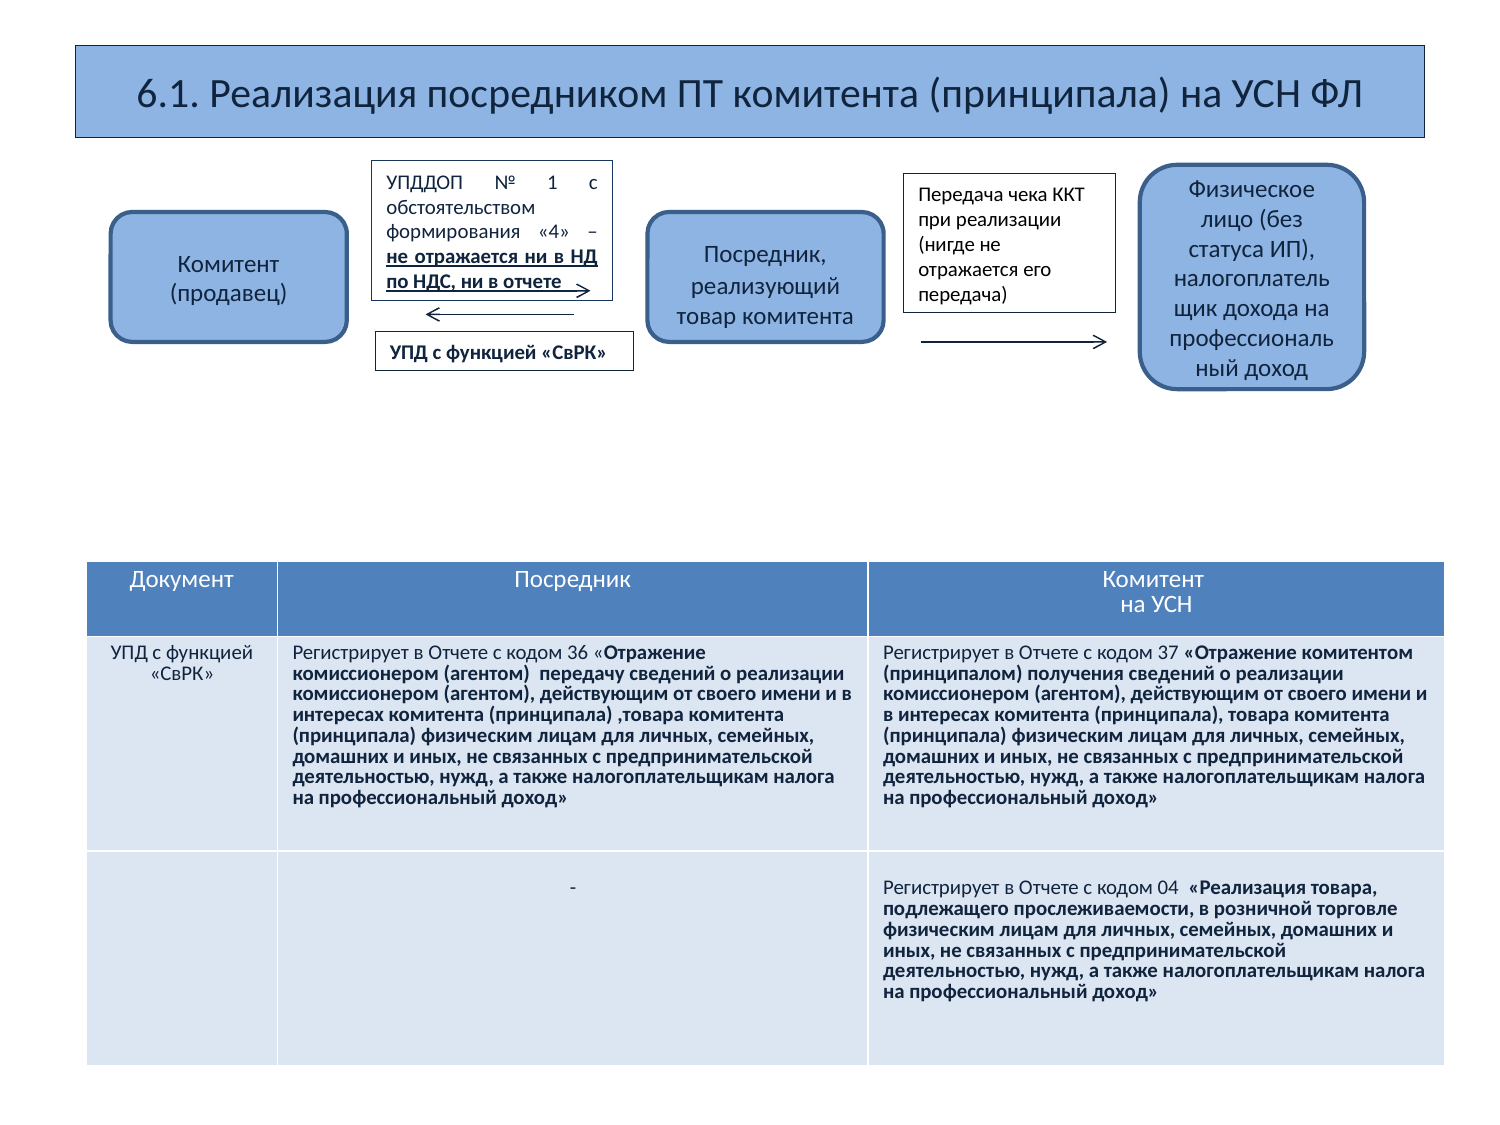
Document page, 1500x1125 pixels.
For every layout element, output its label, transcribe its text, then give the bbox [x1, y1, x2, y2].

table_cell [87, 852, 277, 1065]
table_header Комитент на УСН [869, 562, 1444, 636]
table_cell Регистрирует в Отчете с кодом 36 «Отражение комиссионером (агентом) передачу сведений о реализации комиссионером (агентом), действующим от своего имени и в интересах комитента (принципала) ,товара комитента (принципала) физическим лицам для личных, семейных, домашних и иных, не связанных с предпринимательской деятельностью, нужд, а также налогоплательщикам налога на профессиональный доход» [278, 637, 867, 850]
title 6.1. Реализация посредником ПТ комитента (принципала) на УСН ФЛ [75, 45, 1425, 138]
text_box УПДДОП № 1 с обстоятельством формирования «4» – не отражается ни в НД по НДС, ни в отчете [371, 160, 613, 301]
text_box УПД с функцией «СвРК» [375, 331, 634, 371]
table_cell УПД с функцией «СвРК» [87, 637, 277, 850]
table_cell - [278, 852, 867, 1065]
text_box Передача чека ККТ при реализации (нигде не отражается его передача) [903, 173, 1116, 313]
table_header Документ [87, 562, 277, 636]
text_box Физическое лицо (без статуса ИП), налогоплательщик дохода на профессиональный доход [1137, 162, 1367, 392]
text_box Комитент (продавец) [108, 209, 349, 345]
text_box Посредник, реализующий товар комитента [645, 209, 886, 345]
table_cell Регистрирует в Отчете с кодом 04 «Реализация товара, подлежащего прослеживаемости, в розничной торговле физическим лицам для личных, семейных, домашних и иных, не связанных с предпринимательской деятельностью, нужд, а также налогоплательщикам налога на профессиональный доход» [869, 852, 1444, 1065]
table_header Посредник [278, 562, 867, 636]
table_cell Регистрирует в Отчете с кодом 37 «Отражение комитентом (принципалом) получения сведений о реализации комиссионером (агентом), действующим от своего имени и в интересах комитента (принципала), товара комитента (принципала) физическим лицам для личных, семейных, домашних и иных, не связанных с предпринимательской деятельностью, нужд, а также налогоплательщикам налога на профессиональный доход» [869, 637, 1444, 850]
